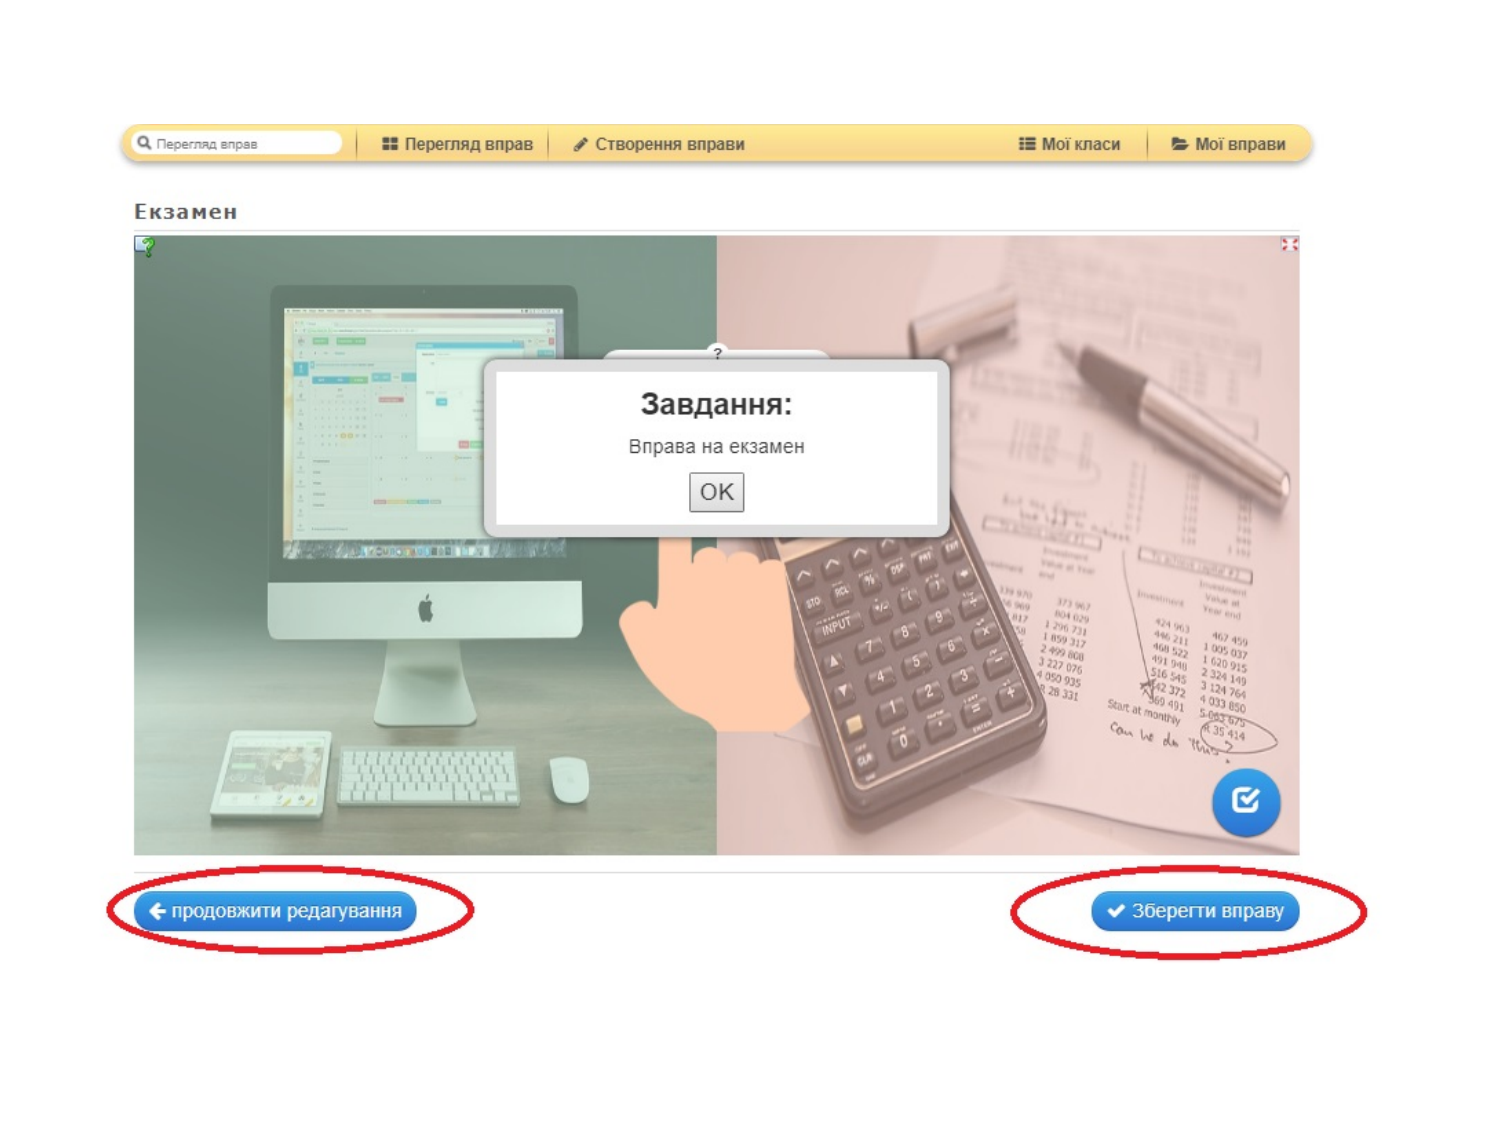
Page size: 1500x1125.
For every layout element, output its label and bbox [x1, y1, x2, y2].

picture [40, 124, 1443, 1083]
